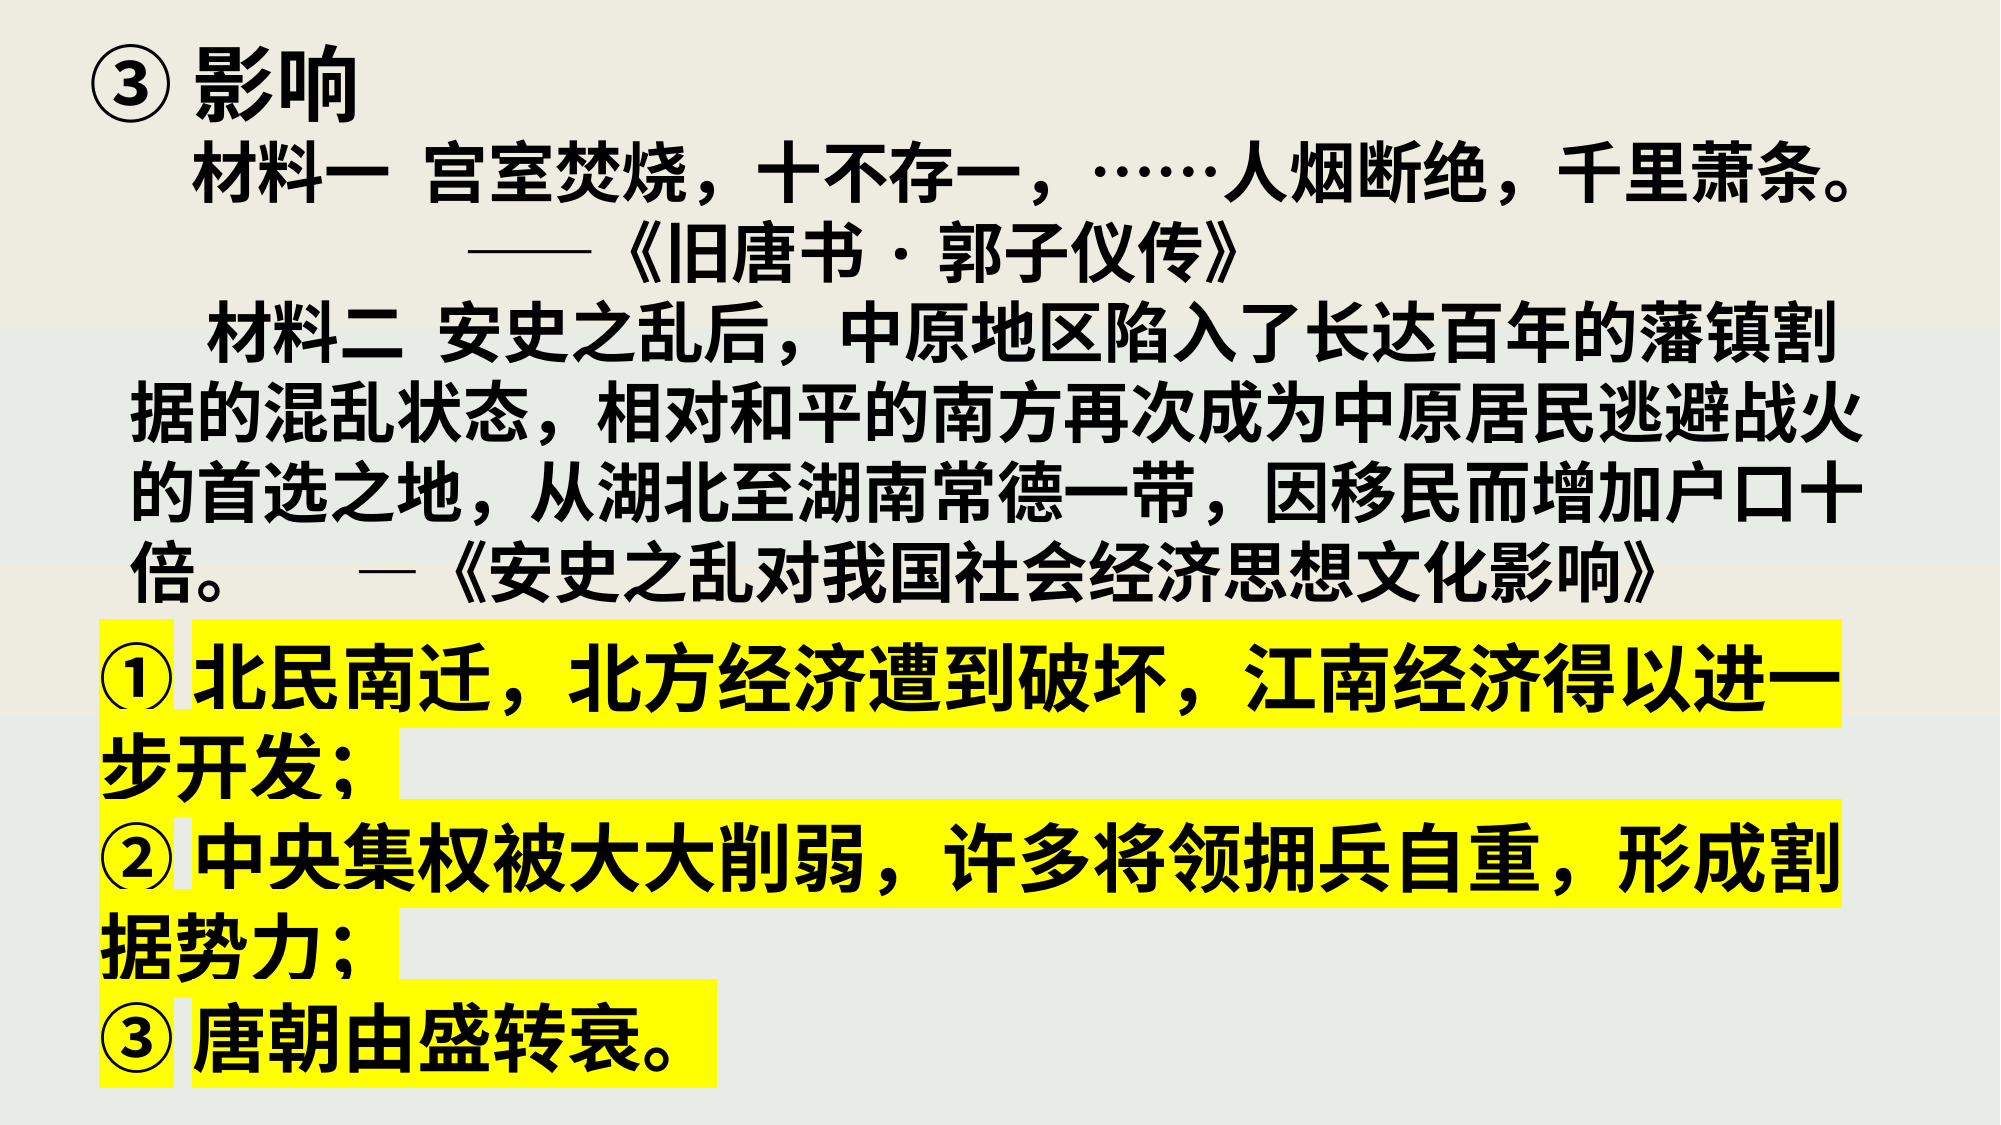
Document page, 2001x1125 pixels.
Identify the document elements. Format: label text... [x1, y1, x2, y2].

text_box ③影响 [75, 0, 563, 140]
text_box 材料一 宫室焚烧，十不存一，……人烟断绝，千里萧条。 ——《旧唐书·郭子仪传》 材料二 安史之乱后，中原地区陷入了长达百年的藩镇割据的混乱状态，相对和平的南方再次成为中原居民逃避战火的首选之地，从湖北至湖南常德一带，因移民而增加户口十倍。 —《安史之乱对我国社会经济思想文化影响》 [114, 123, 1911, 619]
text_box ①北民南迁，北方经济遭到破坏，江南经济得以进一步开发； ②中央集权被大大削弱，许多将领拥兵自重，形成割据势力； ③唐朝由盛转衰。 [84, 623, 1916, 1089]
